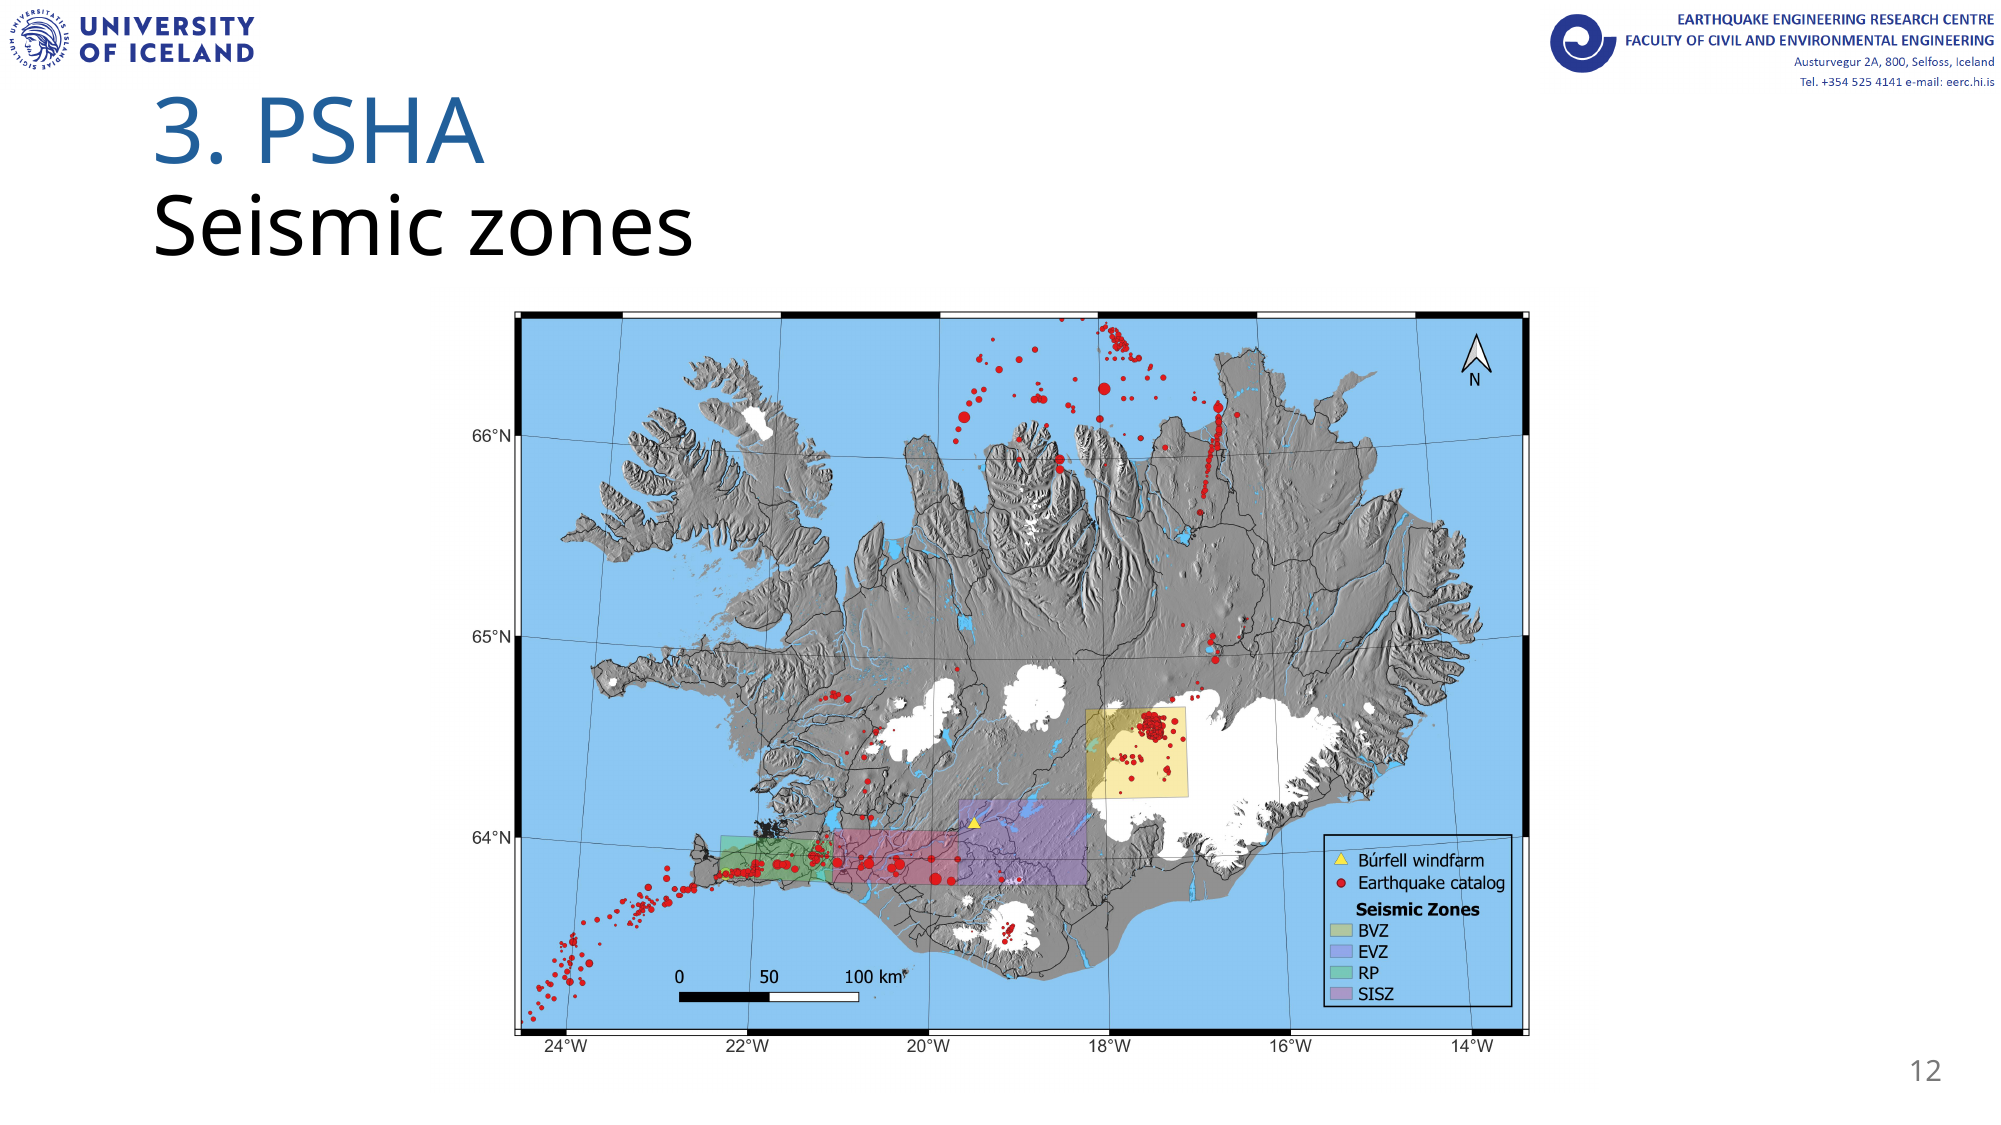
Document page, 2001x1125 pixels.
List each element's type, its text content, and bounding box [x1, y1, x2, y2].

text_box 3. PSHA Seismic zones [137, 70, 1863, 288]
slide_number 12 [1507, 1042, 1958, 1103]
picture [430, 287, 1600, 1093]
